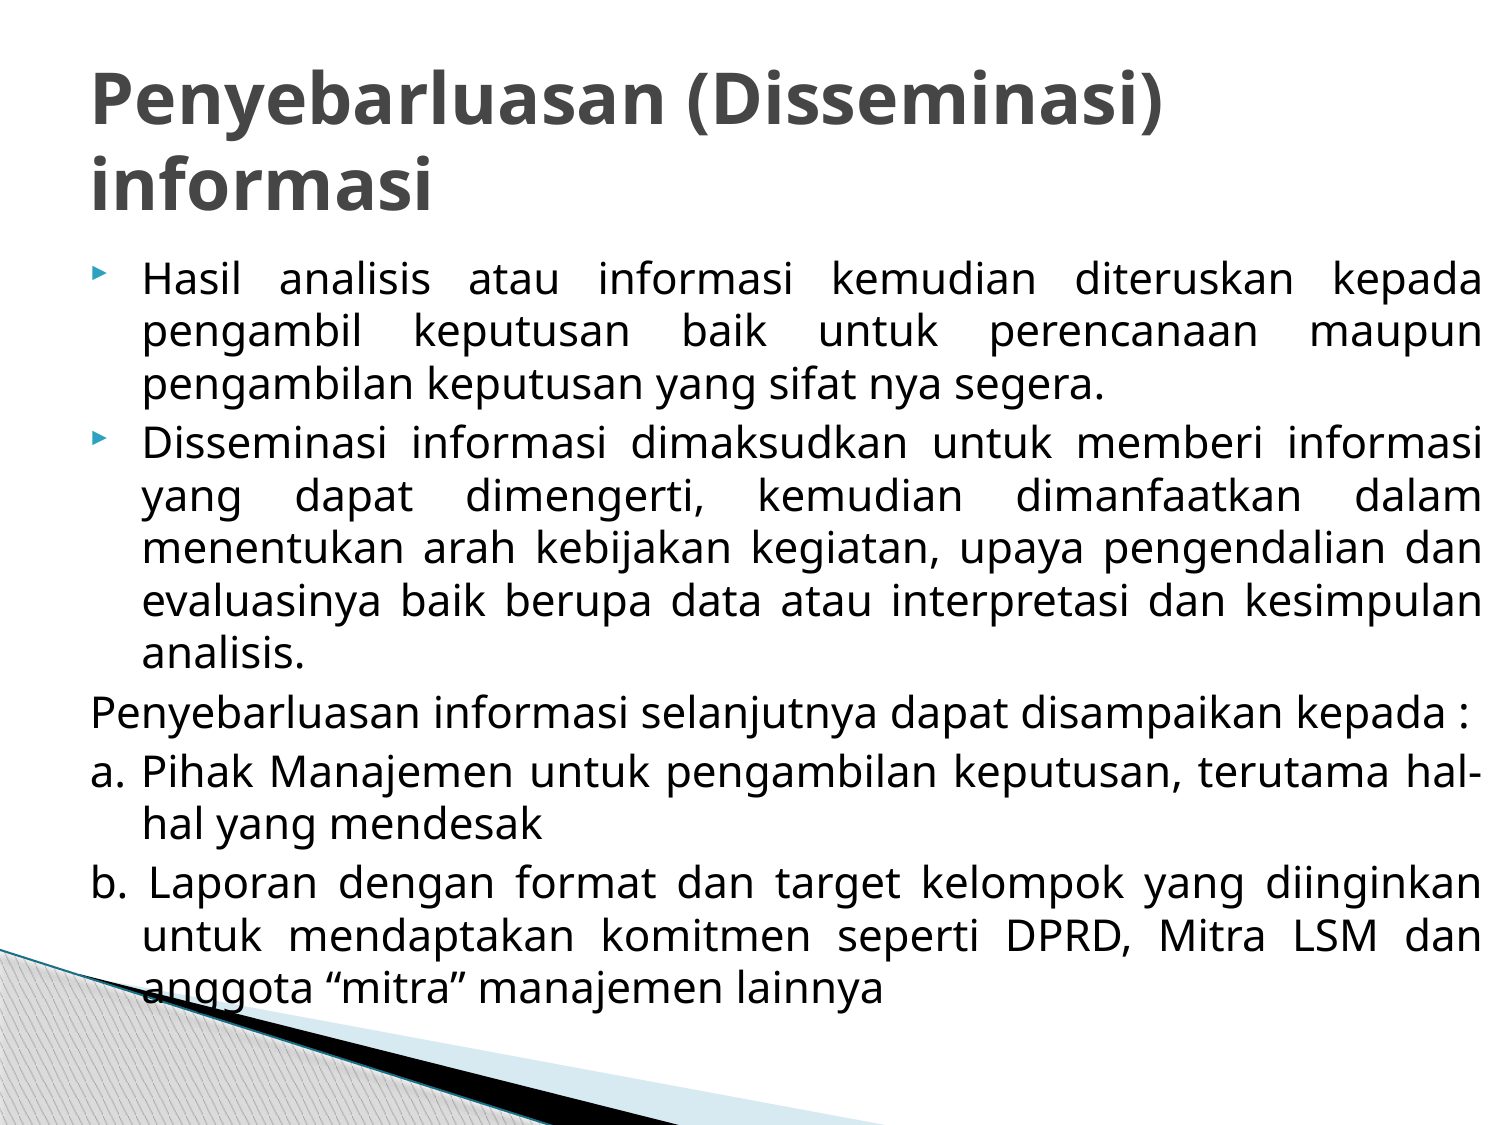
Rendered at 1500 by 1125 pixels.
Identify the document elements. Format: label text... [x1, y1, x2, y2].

list Hasil analisis atau informasi kemudian diteruskan kepada pengambil keputusan baik untuk perencanaan maupun pengambilan keputusan yang sifat nya segera. Disseminasi informasi dimaksudkan untuk memberi informasi yang dapat dimengerti, kemudian dimanfaatkan dalam menentukan arah kebijakan kegiatan, upaya pengendalian dan evaluasinya baik berupa data atau interpretasi dan kesimpulan analisis. Penyebarluasan informasi selanjutnya dapat disampaikan kepada : a. Pihak Manajemen untuk pengambilan keputusan, terutama hal-hal yang mendesak b. Laporan dengan format dan target kelompok yang diinginkan untuk mendaptakan komitmen seperti DPRD, Mitra LSM dan anggota “mitra” manajemen lainnya [75, 243, 1500, 1079]
title Penyebarluasan (Disseminasi) informasi [75, 45, 1425, 233]
